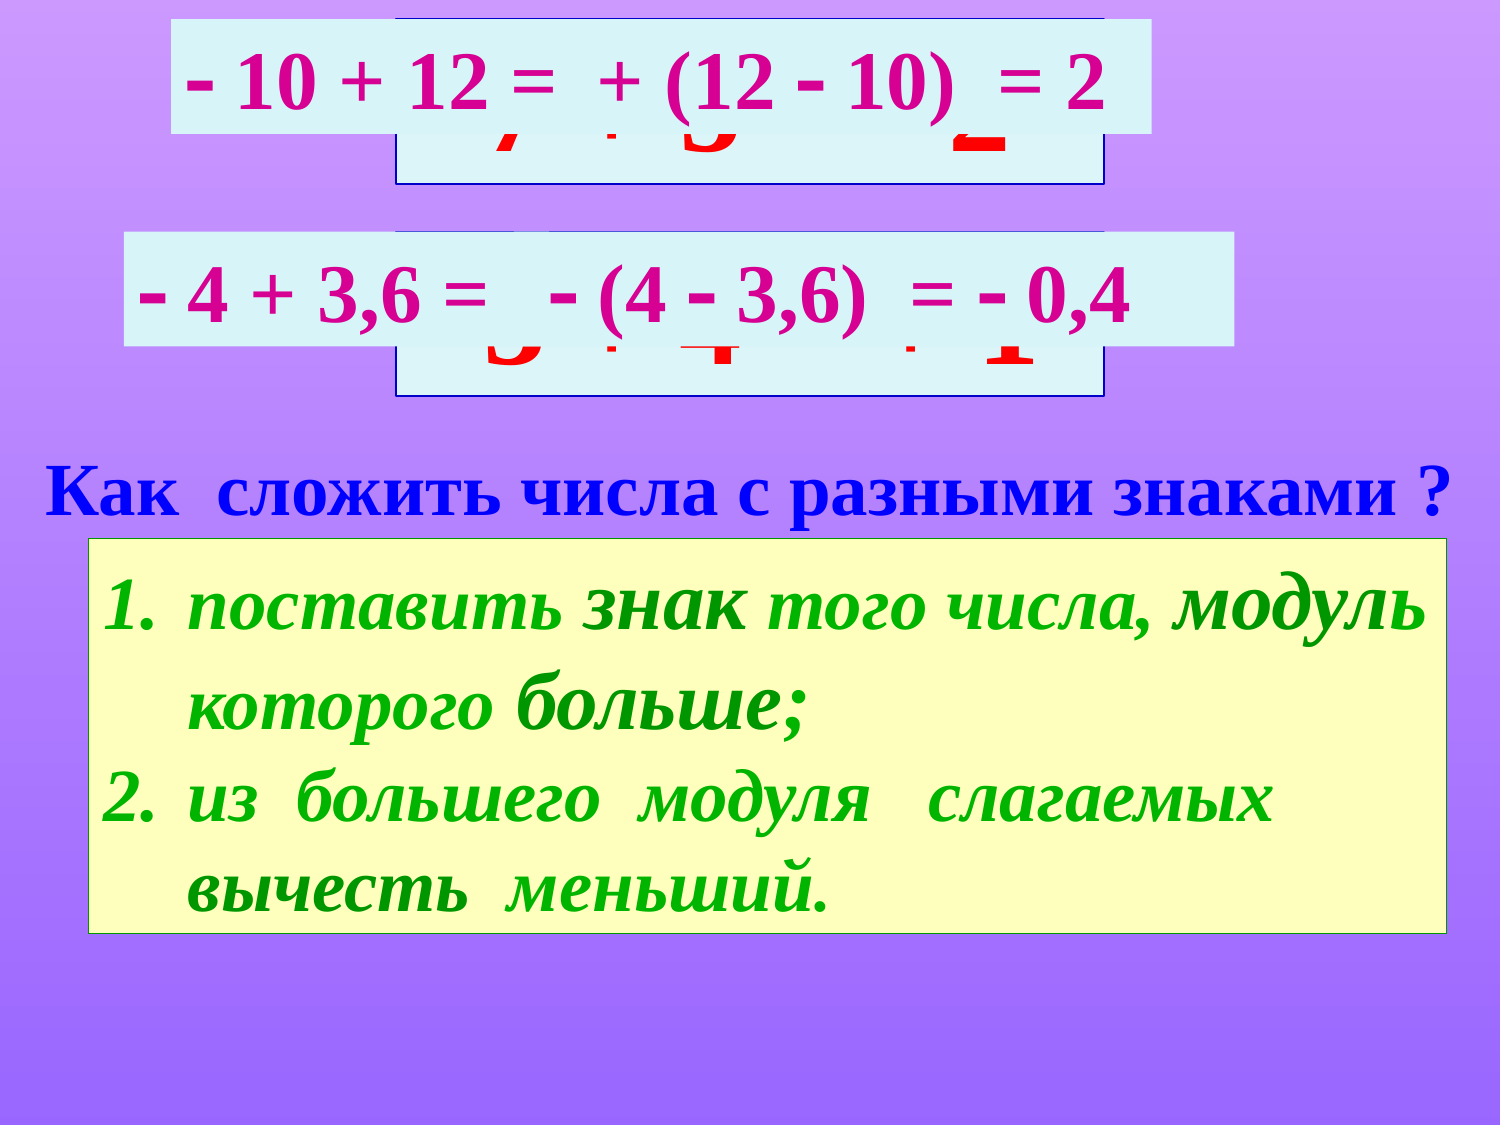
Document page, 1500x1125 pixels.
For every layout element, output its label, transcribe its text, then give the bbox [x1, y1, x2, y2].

text_box + (12  10) = 2 [597, 19, 1152, 134]
text_box  3 + 4 = + 1 [395, 347, 1105, 397]
text_box Как сложить числа с разными знаками ? [0, 432, 1500, 538]
text_box поставить знак того числа, модуль которого больше; из большего модуля слагаемых вычесть меньший. [88, 538, 1447, 934]
text_box  10 + 12 = [171, 19, 597, 134]
text_box  4 + 3,6 = [123, 231, 513, 347]
text_box  (4  3,6) =  0,4 [513, 231, 1235, 347]
text_box  7 + 5 =  2 [395, 134, 1105, 184]
